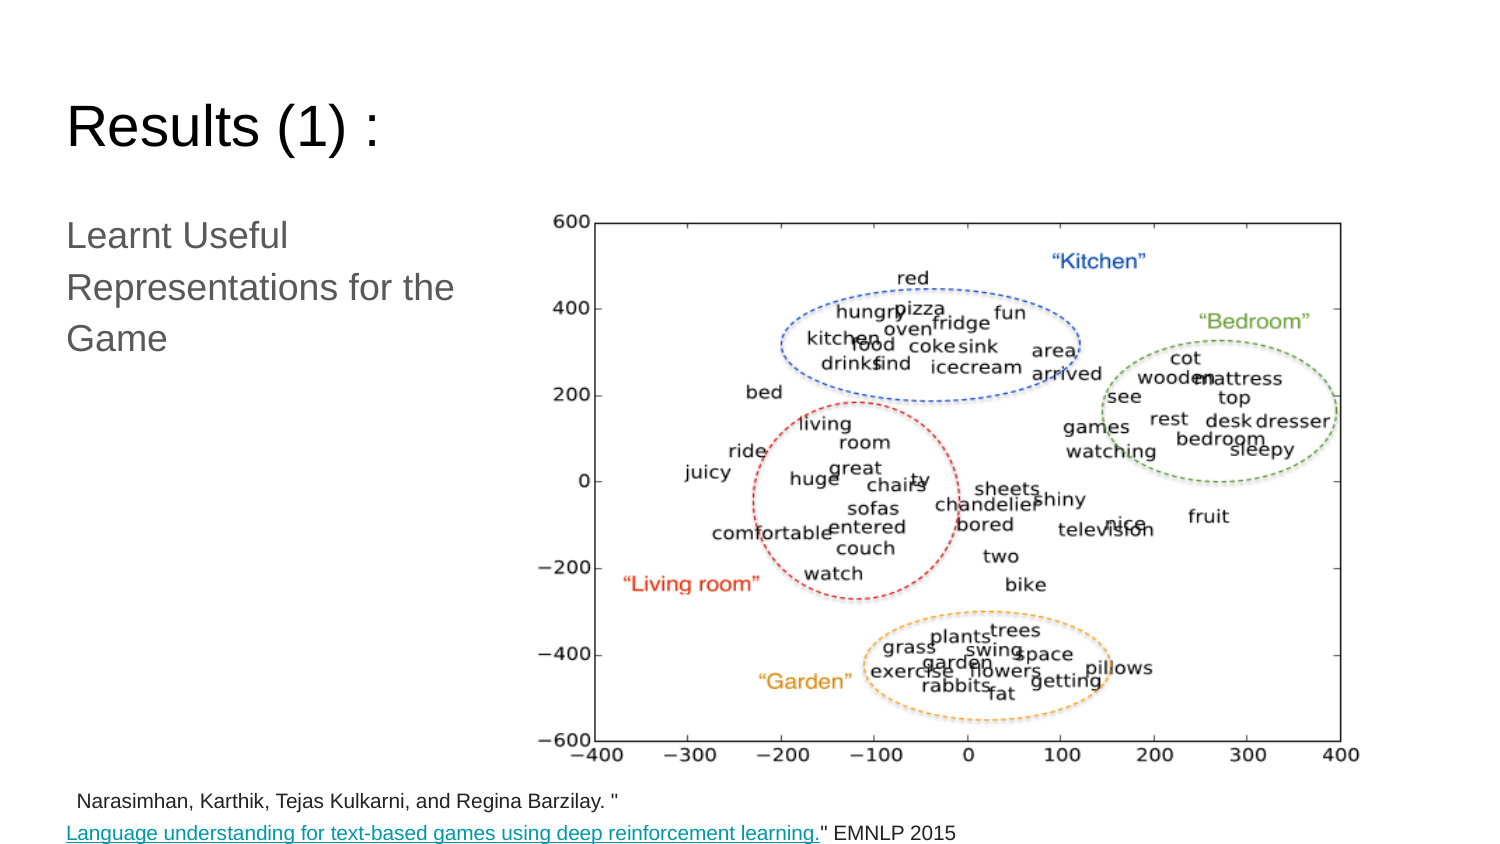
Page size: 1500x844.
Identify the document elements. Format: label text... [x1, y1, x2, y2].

title Results (1) : [51, 72, 1449, 167]
list Narasimhan, Karthik, Tejas Kulkarni, and Regina Barzilay. "Language understanding for text-based games using deep reinforcement learning." EMNLP 2015 [51, 749, 1075, 809]
list Learnt Useful Representations for the Game [51, 189, 495, 749]
picture [537, 214, 1365, 766]
